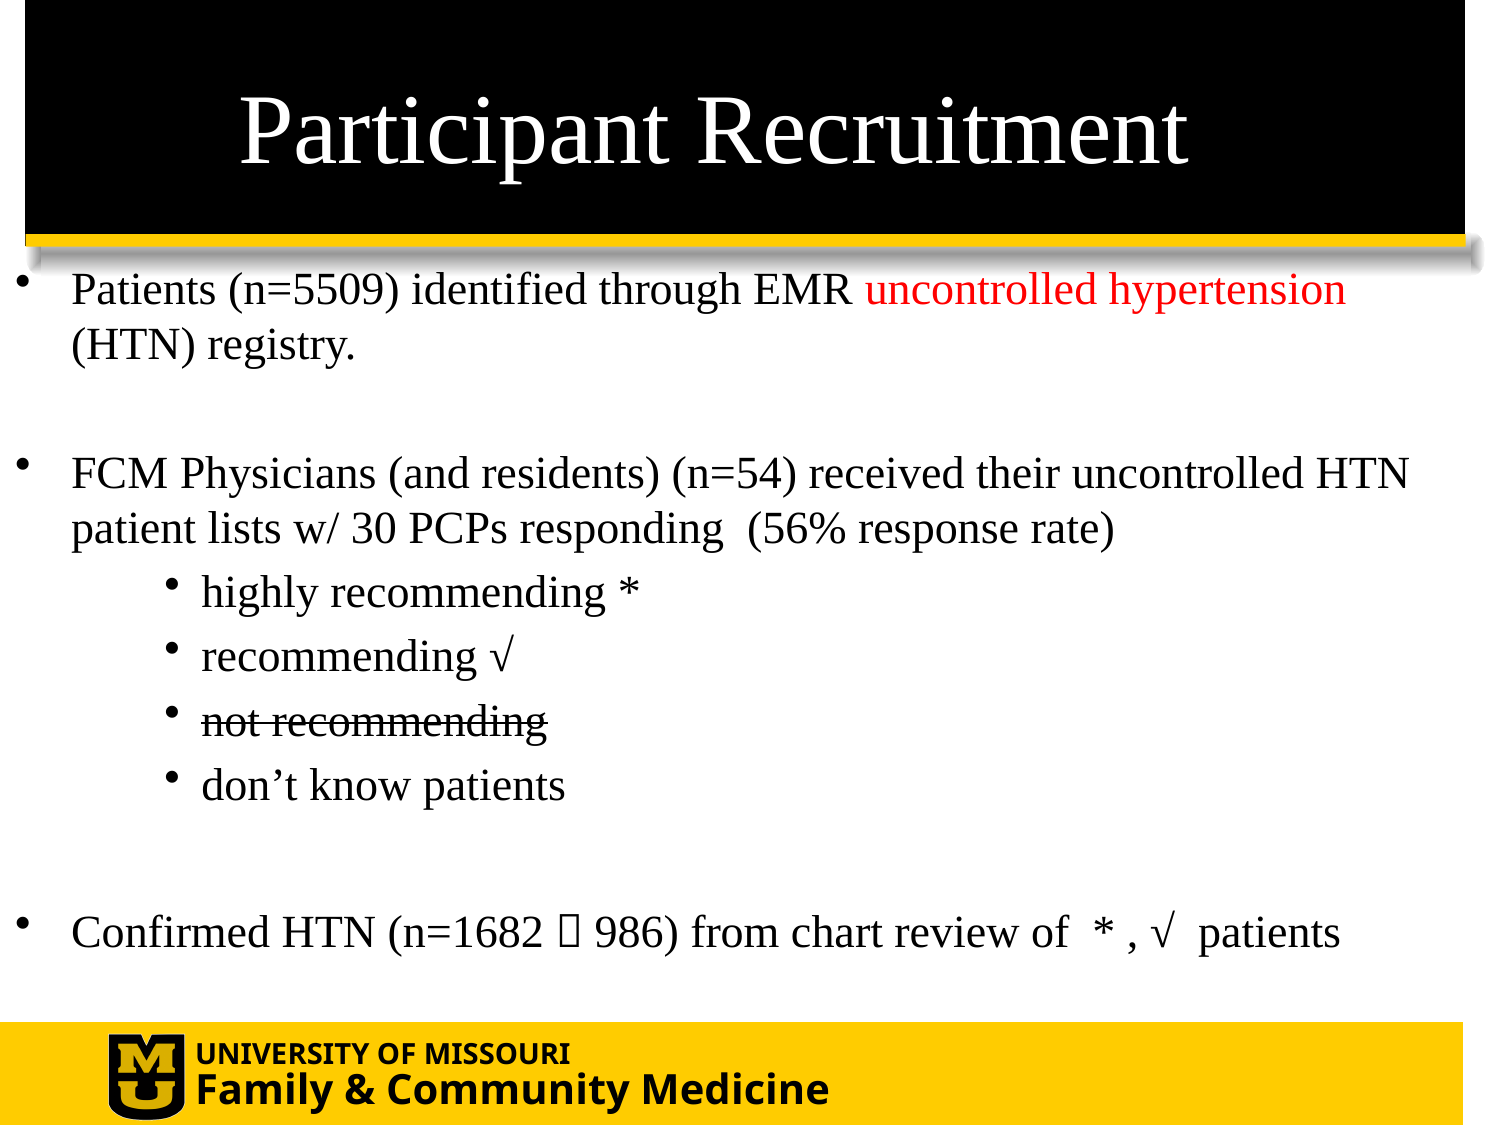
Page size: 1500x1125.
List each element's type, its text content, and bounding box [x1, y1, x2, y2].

picture [104, 1030, 189, 1124]
title Participant Recruitment [176, 25, 1253, 223]
list Patients (n=5509) identified through EMR uncontrolled hypertension (HTN) registry. FCM Physicians (and residents) (n=54) received their uncontrolled HTN patient lists w/ 30 PCPs responding (56% response rate) highly recommending * recommending √ not recommending don’t know patients Confirmed HTN (n=1682  986) from chart review of * , √ patients [0, 250, 1469, 969]
